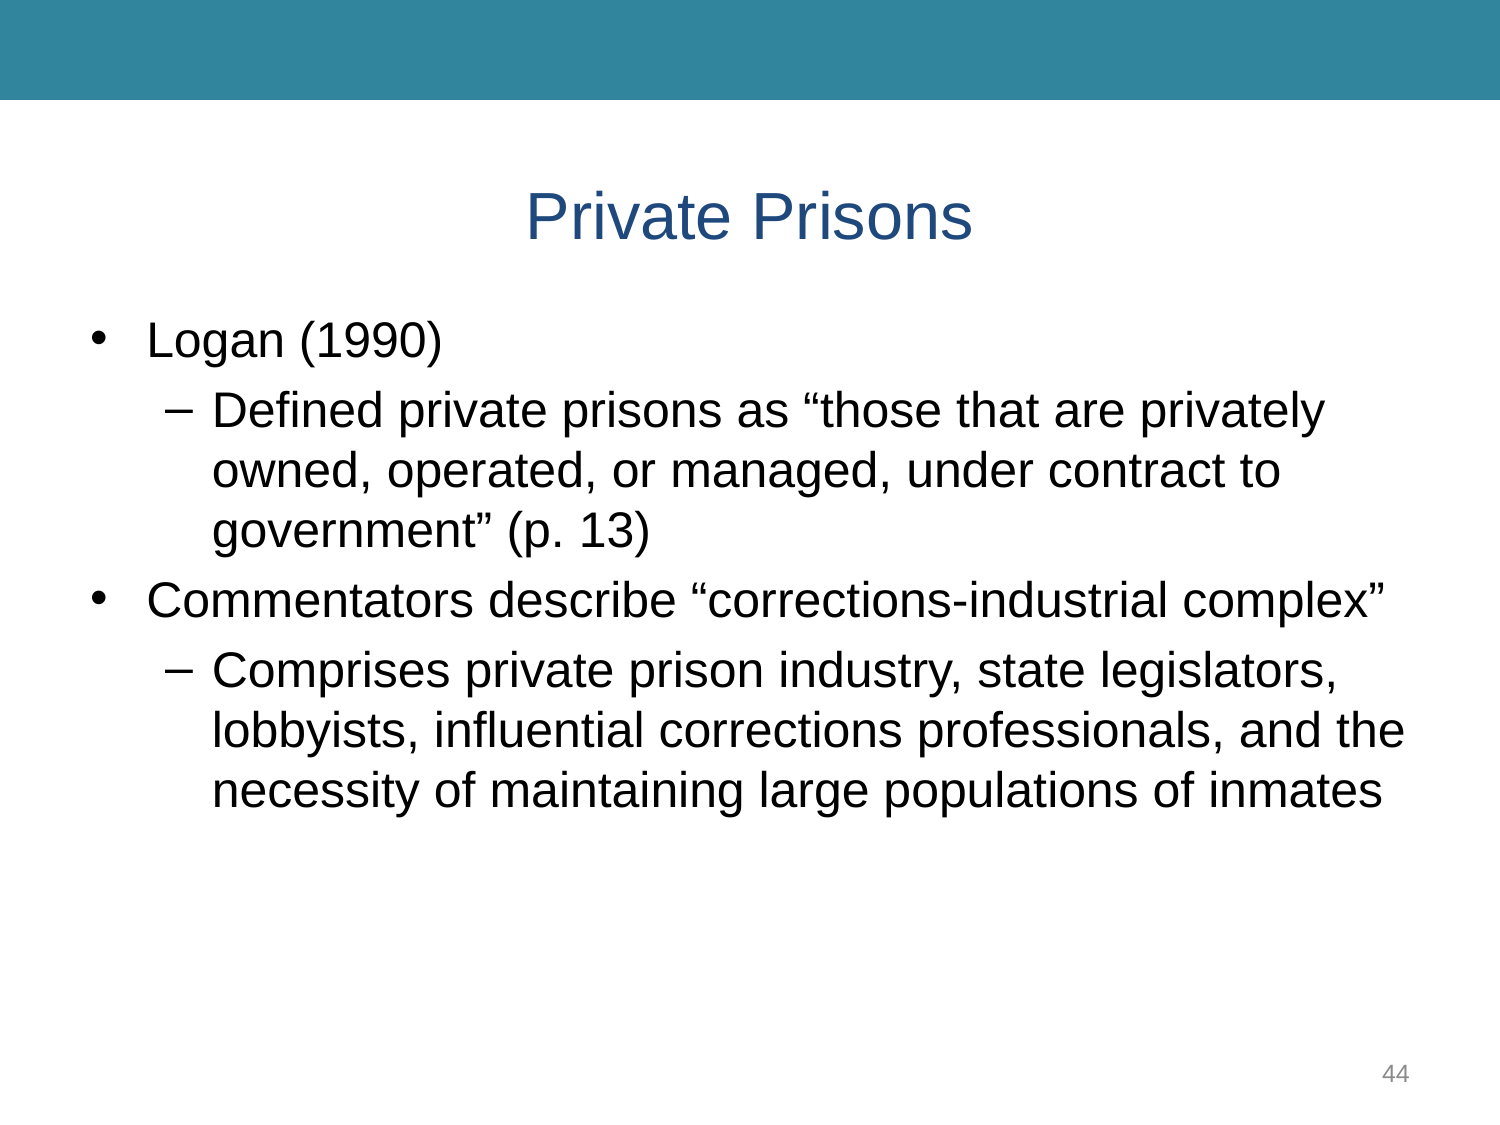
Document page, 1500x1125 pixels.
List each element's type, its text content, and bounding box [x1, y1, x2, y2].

slide_number 44 [1350, 1042, 1425, 1103]
title Private Prisons [75, 125, 1425, 299]
list Logan (1990) Defined private prisons as “those that are privately owned, operated, or managed, under contract to government” (p. 13) Commentators describe “corrections-industrial complex” Comprises private prison industry, state legislators, lobbyists, influential corrections professionals, and the necessity of maintaining large populations of inmates [75, 299, 1425, 1005]
